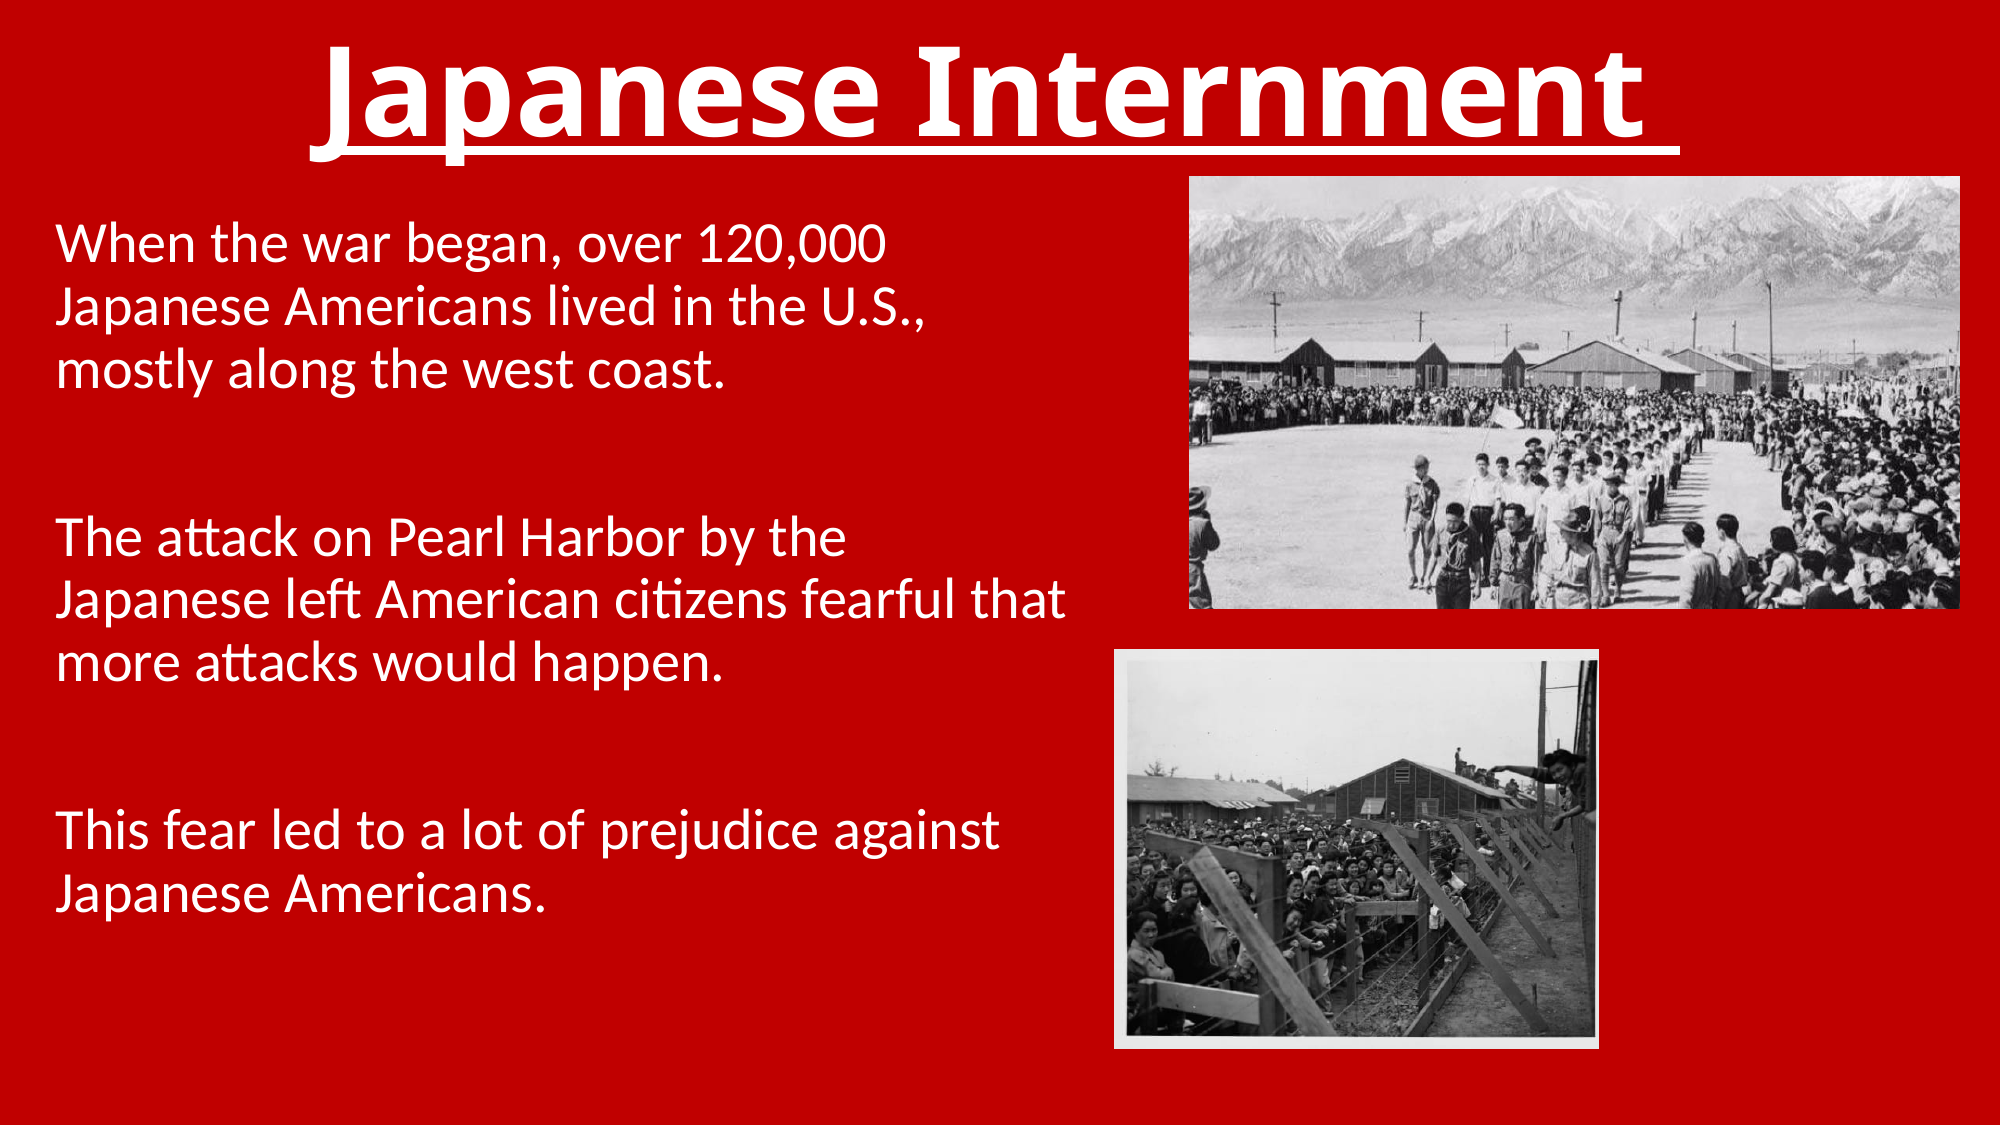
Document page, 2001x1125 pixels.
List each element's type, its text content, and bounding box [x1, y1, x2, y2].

title Japanese Internment [137, 18, 1863, 174]
picture [1113, 649, 1599, 1049]
picture [1189, 176, 1960, 609]
list When the war began, over 120,000 Japanese Americans lived in the U.S., mostly along the west coast. The attack on Pearl Harbor by the Japanese left American citizens fearful that more attacks would happen. This fear led to a lot of prejudice against Japanese Americans. [40, 204, 1093, 1014]
